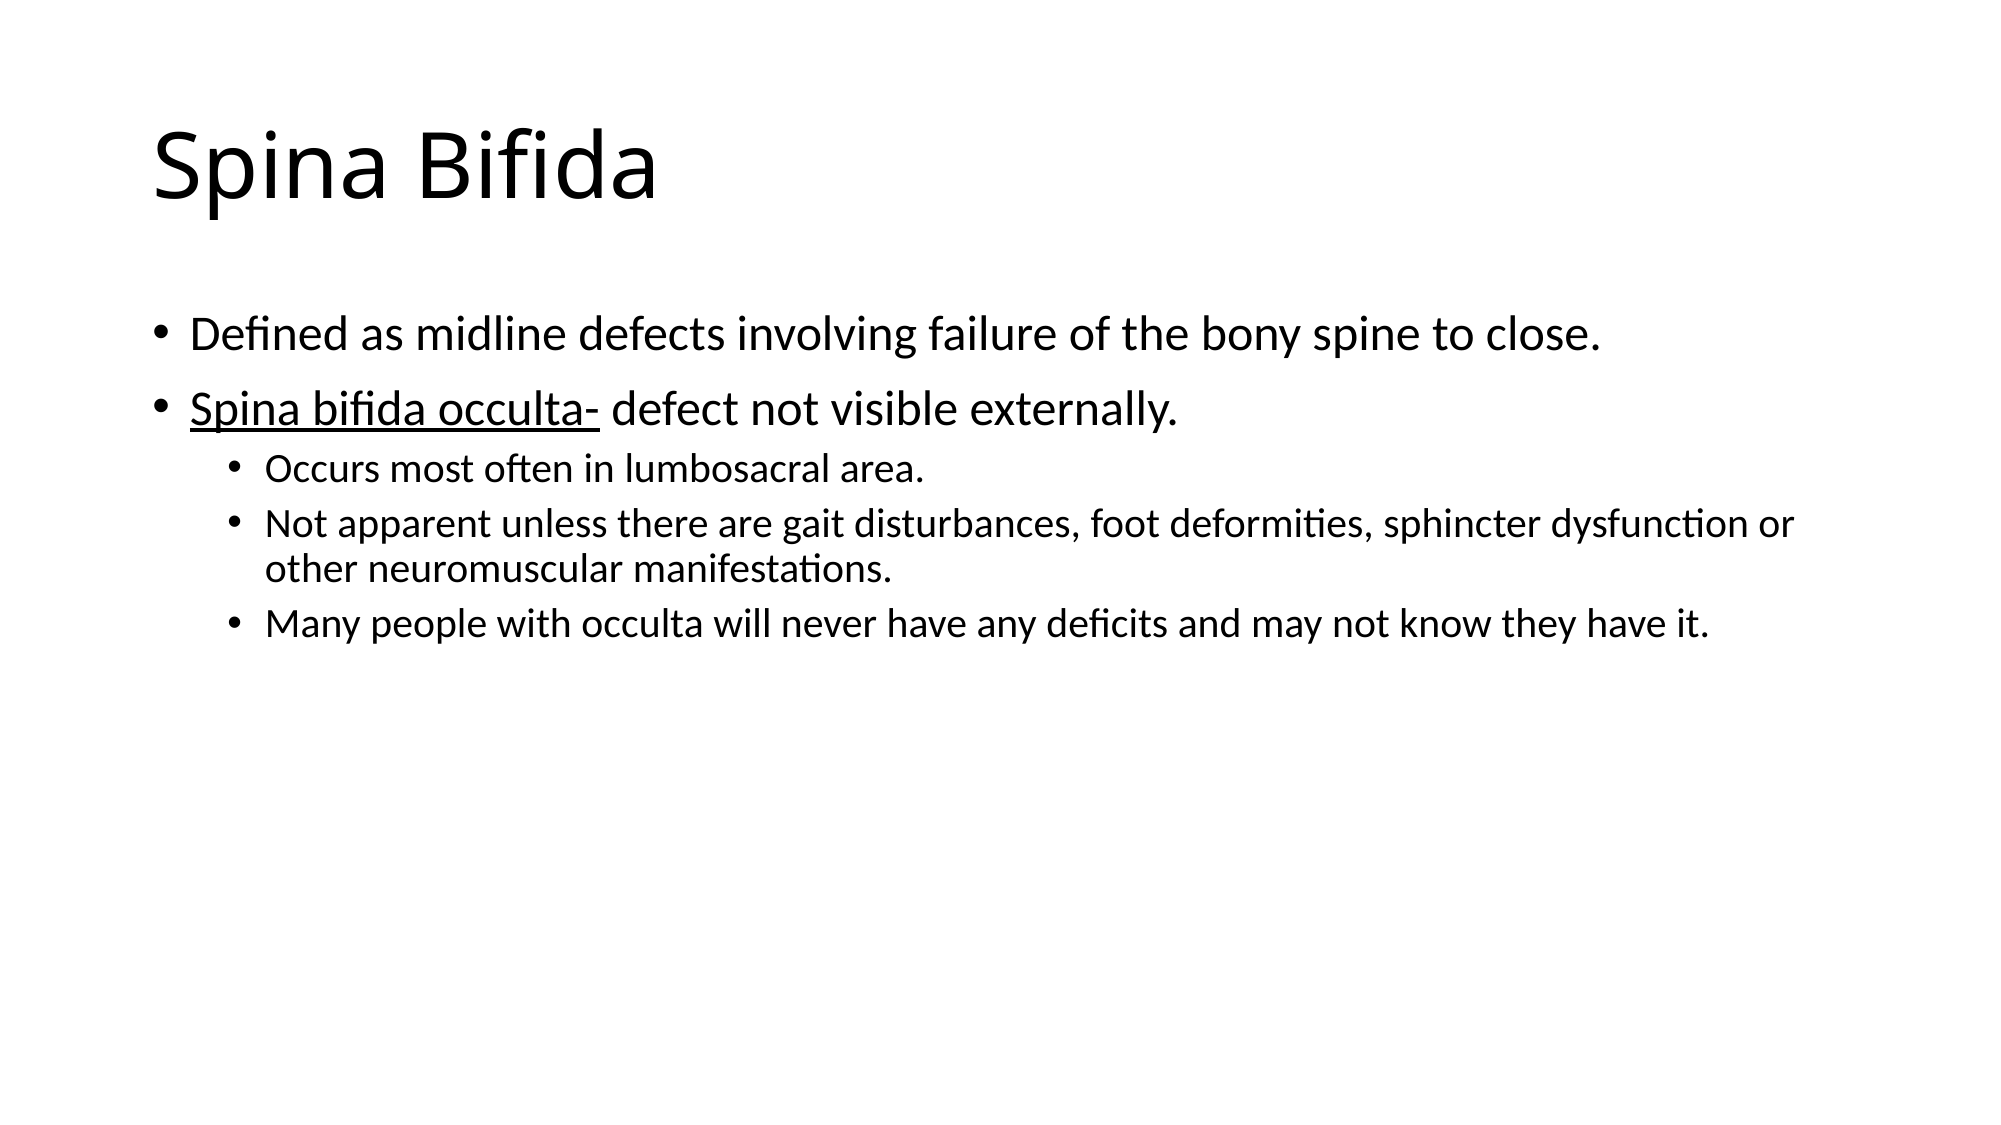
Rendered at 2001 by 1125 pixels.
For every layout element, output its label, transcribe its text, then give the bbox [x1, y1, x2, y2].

list Defined as midline defects involving failure of the bony spine to close. Spina bifida occulta- defect not visible externally. Occurs most often in lumbosacral area. Not apparent unless there are gait disturbances, foot deformities, sphincter dysfunction or other neuromuscular manifestations. Many people with occulta will never have any deficits and may not know they have it. [137, 299, 1863, 1014]
title Spina Bifida [137, 59, 1863, 278]
